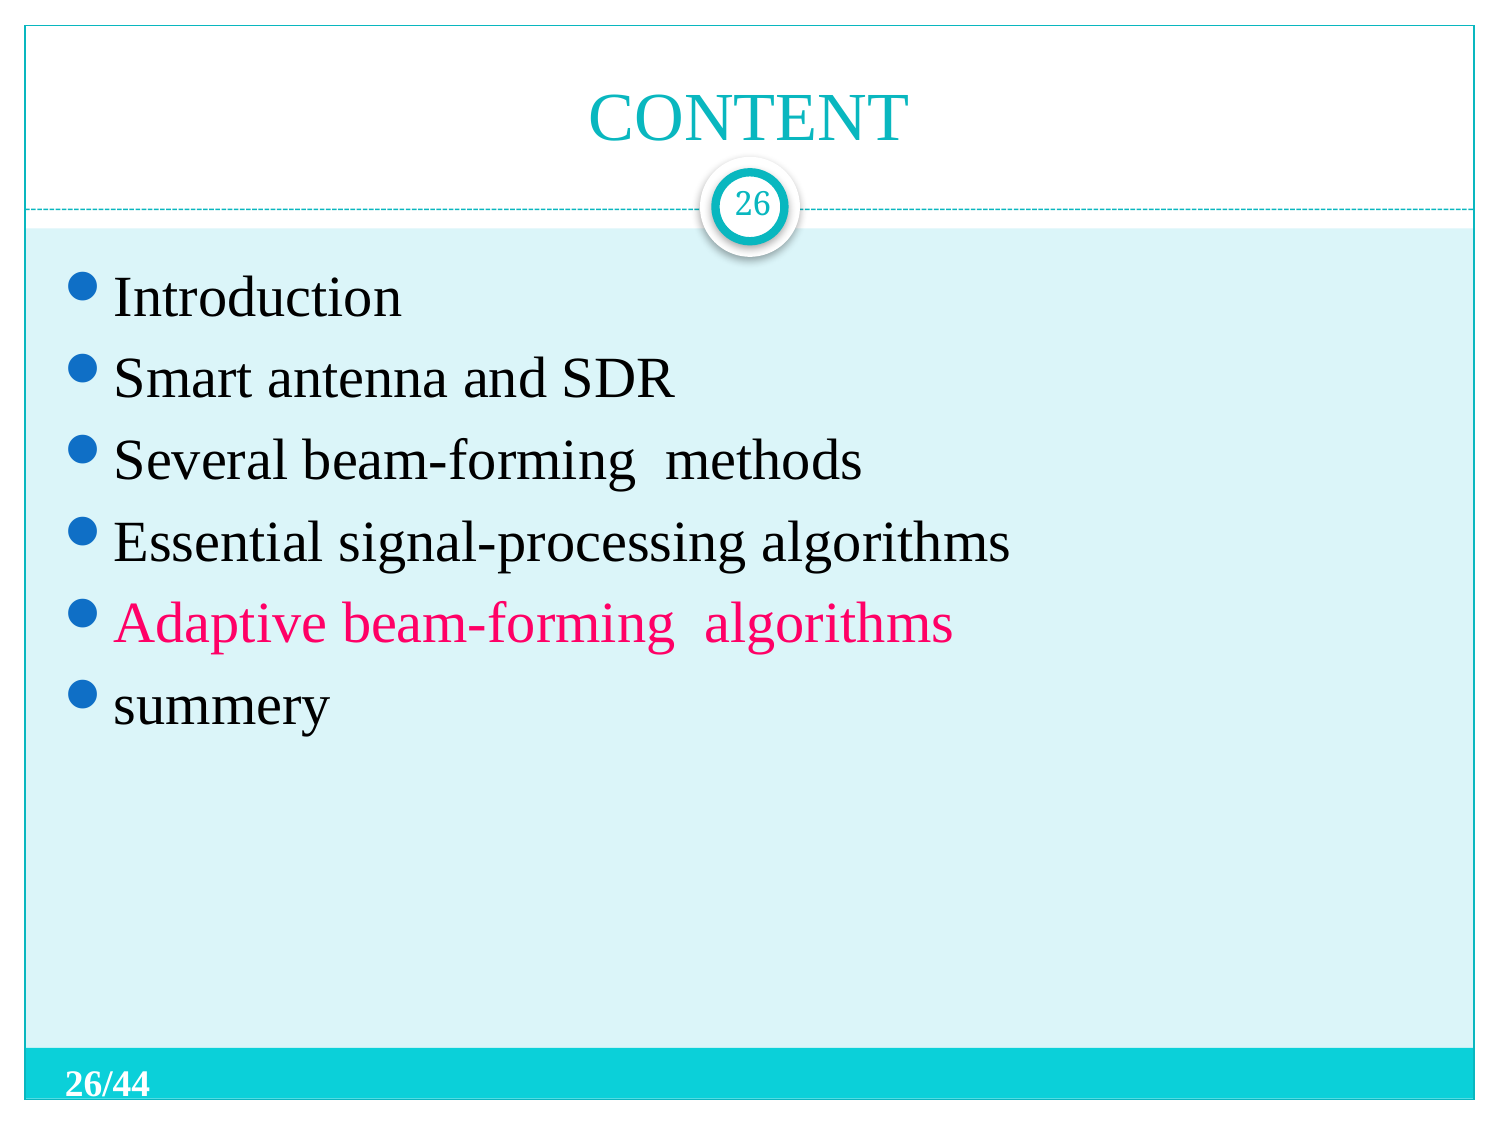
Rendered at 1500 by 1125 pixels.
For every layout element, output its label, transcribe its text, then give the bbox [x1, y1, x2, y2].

list Introduction Smart antenna and SDR Several beam-forming methods Essential signal-processing algorithms Adaptive beam-forming algorithms summery [49, 250, 1445, 1001]
footer 26/44 [50, 1051, 638, 1112]
slide_number 26 [715, 168, 791, 241]
title CONTENT [49, 37, 1450, 162]
